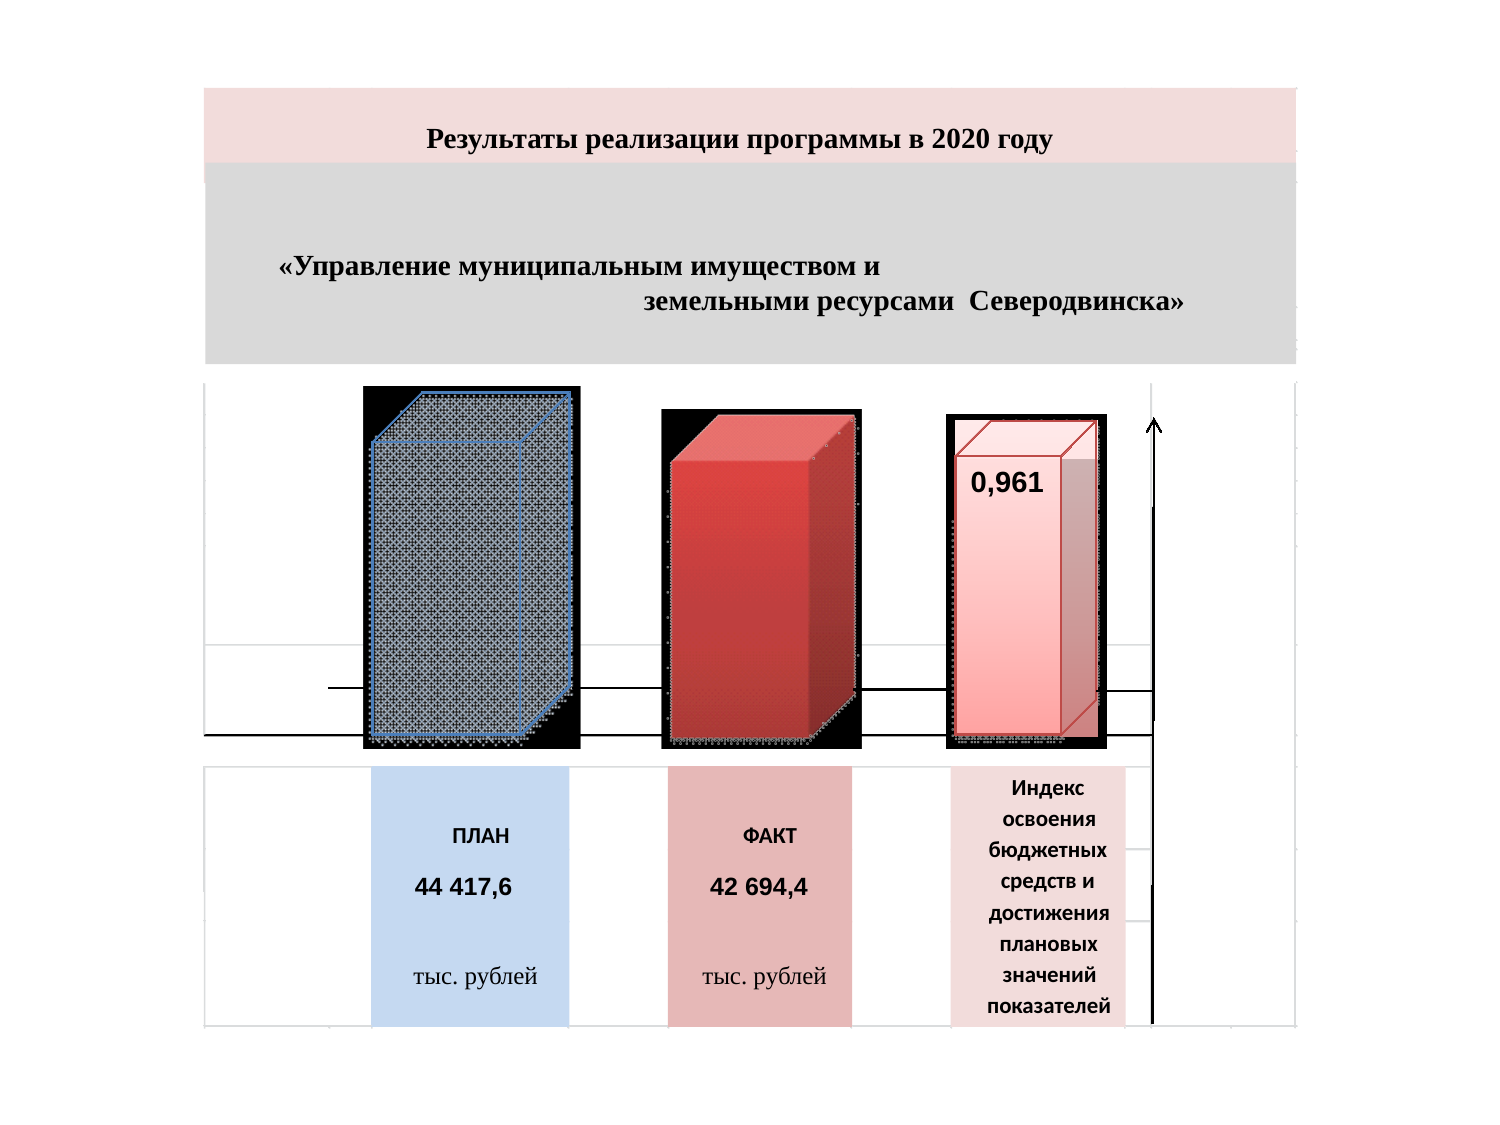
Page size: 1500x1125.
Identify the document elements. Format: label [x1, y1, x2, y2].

text_box [179, 87, 1500, 1029]
